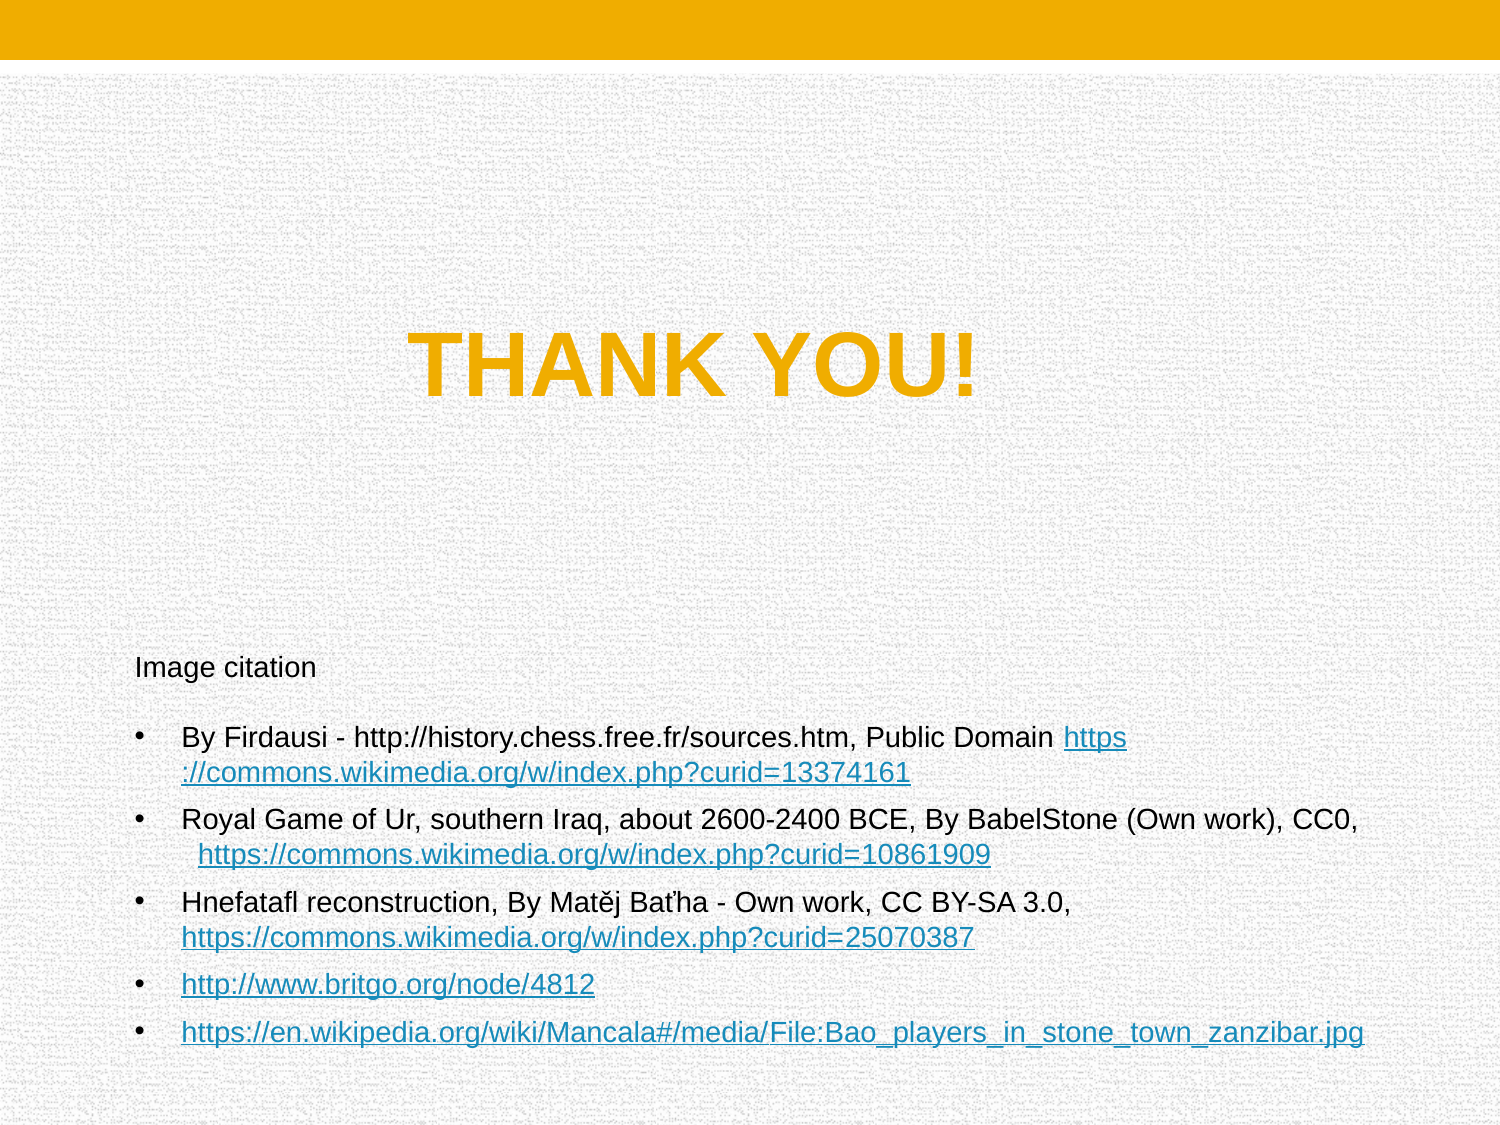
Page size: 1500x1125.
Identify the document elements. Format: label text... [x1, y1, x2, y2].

text_box Image citation By Firdausi - http://history.chess.free.fr/sources.htm, Public Domain https://commons.wikimedia.org/w/index.php?curid=13374161 Royal Game of Ur, southern Iraq, about 2600-2400 BCE, By BabelStone (Own work), CC0, https://commons.wikimedia.org/w/index.php?curid=10861909 Hnefatafl reconstruction, By Matěj Baťha - Own work, CC BY-SA 3.0, https://commons.wikimedia.org/w/index.php?curid=25070387 http://www.britgo.org/node/4812 https://en.wikipedia.org/wiki/Mancala#/media/File:Bao_players_in_stone_town_zanzibar.jpg [119, 640, 1415, 1056]
text_box THANK YOU! [392, 296, 997, 422]
